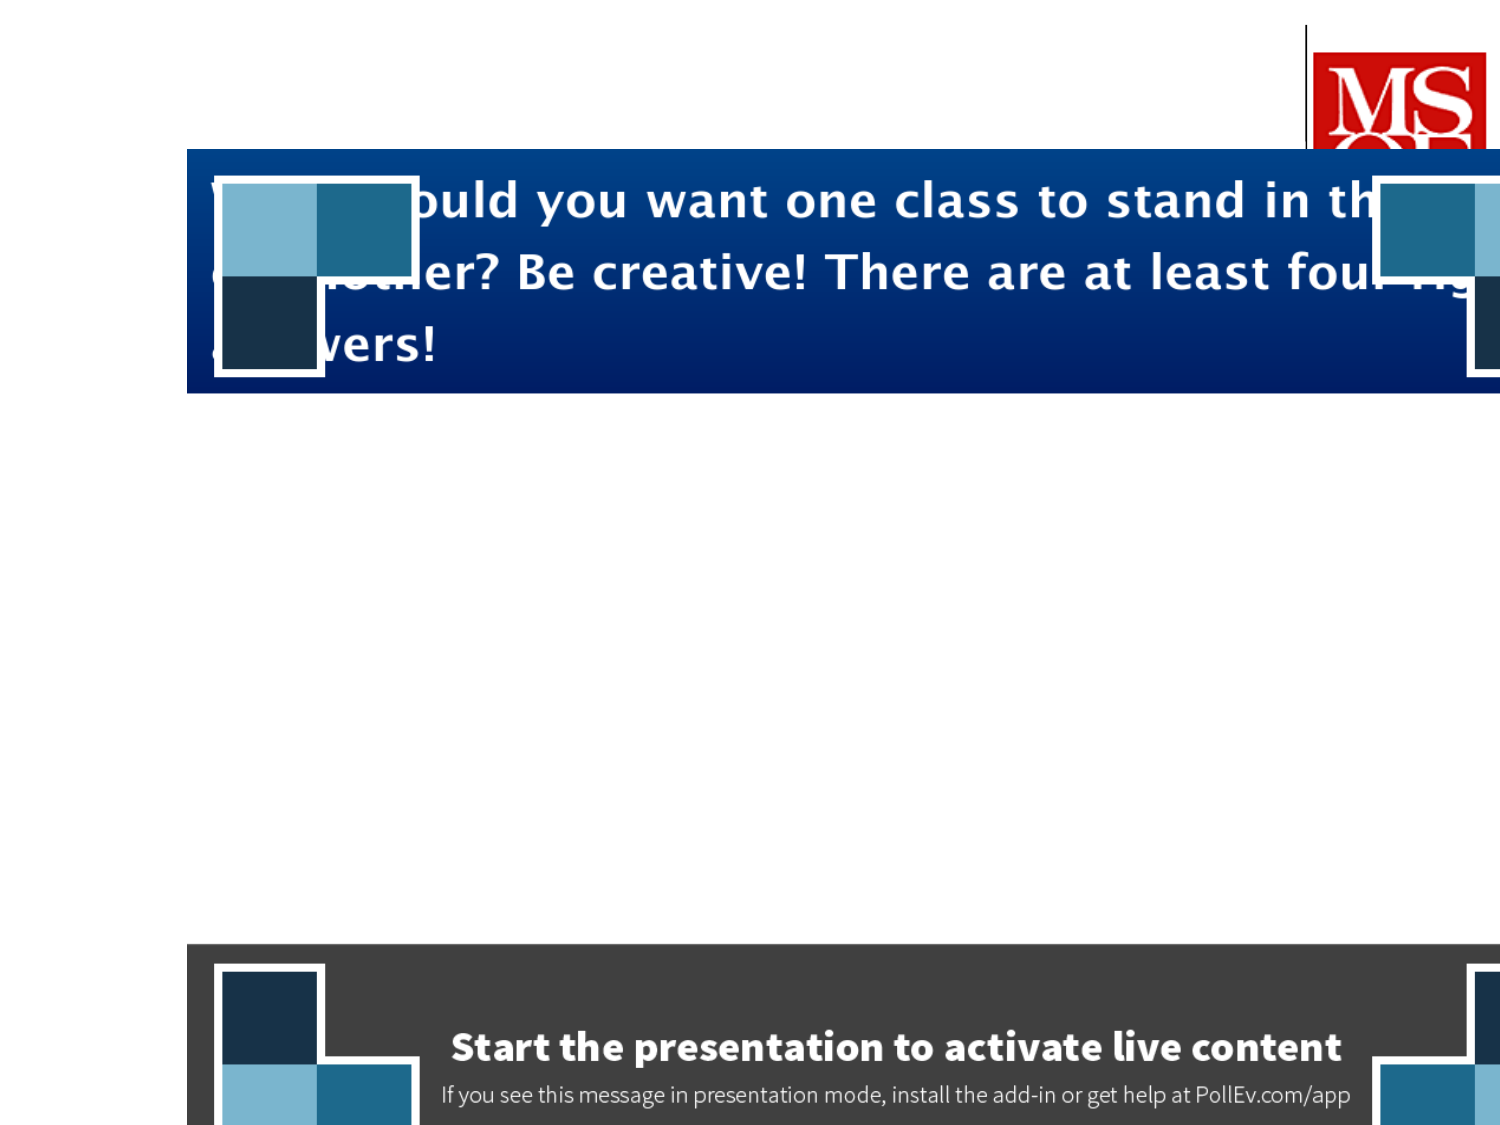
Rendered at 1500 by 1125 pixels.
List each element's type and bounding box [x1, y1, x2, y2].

picture [187, 37, 1500, 1125]
